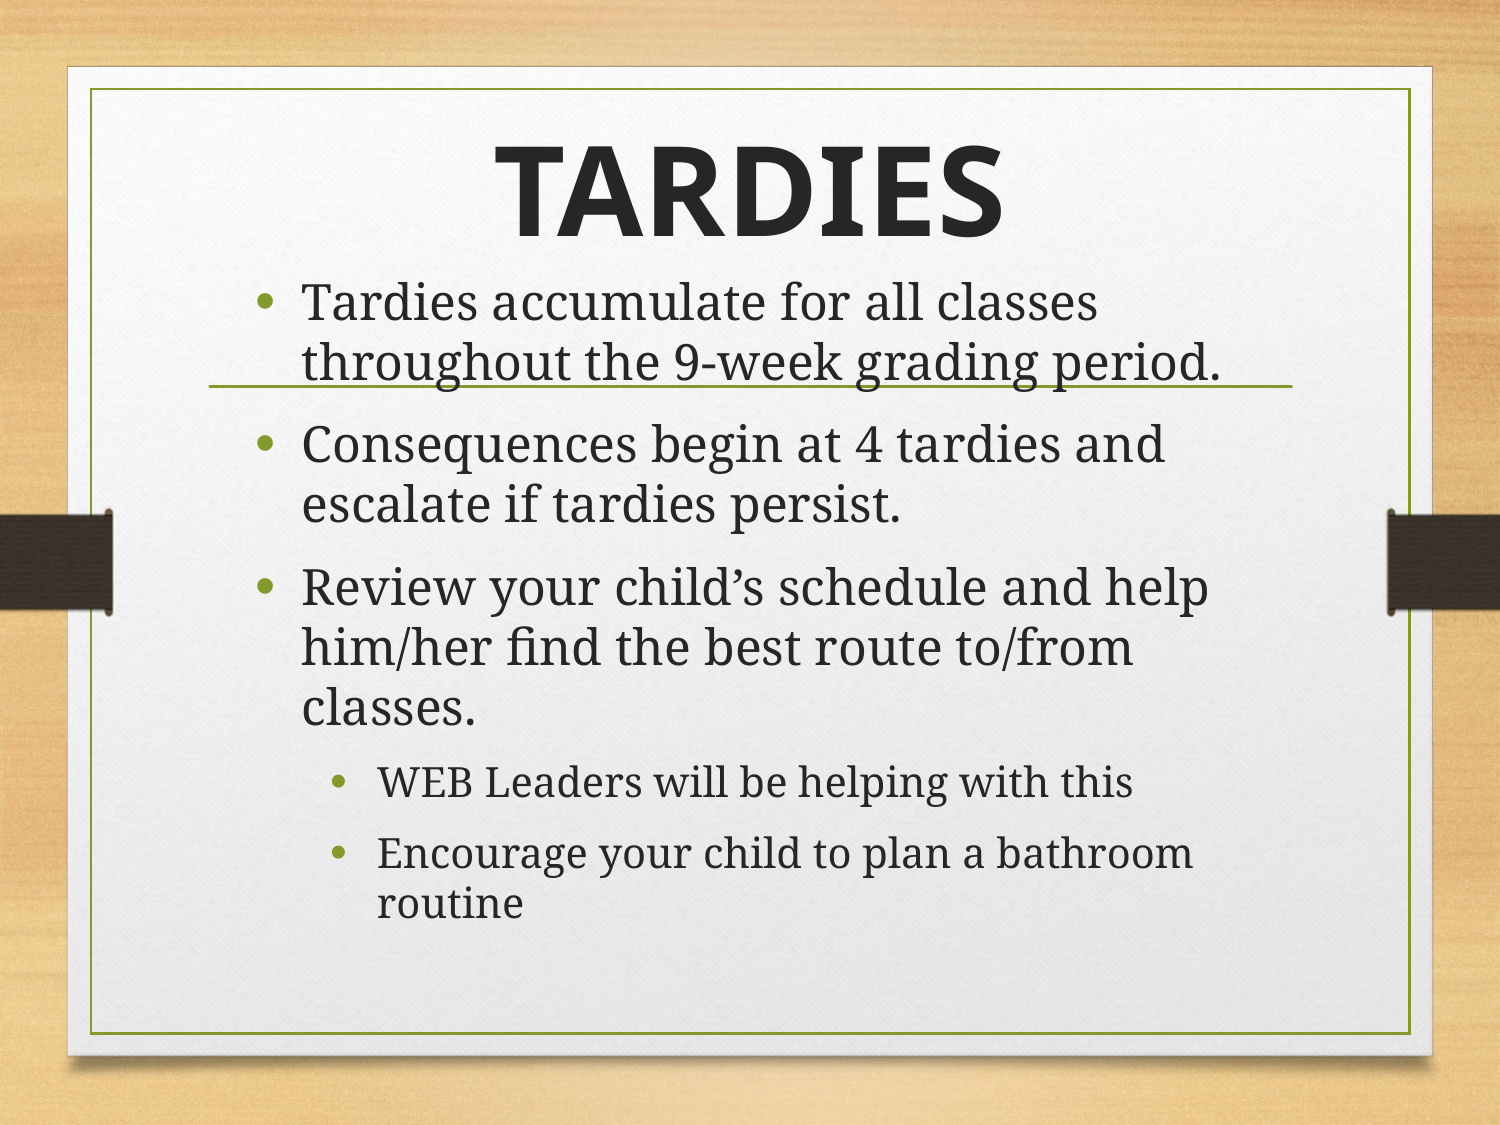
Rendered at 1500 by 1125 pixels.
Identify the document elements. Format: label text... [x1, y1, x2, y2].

title TARDIES [178, 87, 1322, 285]
list Tardies accumulate for all classes throughout the 9-week grading period. Consequences begin at 4 tardies and escalate if tardies persist. Review your child’s schedule and help him/her find the best route to/from classes. WEB Leaders will be helping with this Encourage your child to plan a bathroom routine [240, 262, 1257, 975]
picture [0, 0, 1500, 1125]
